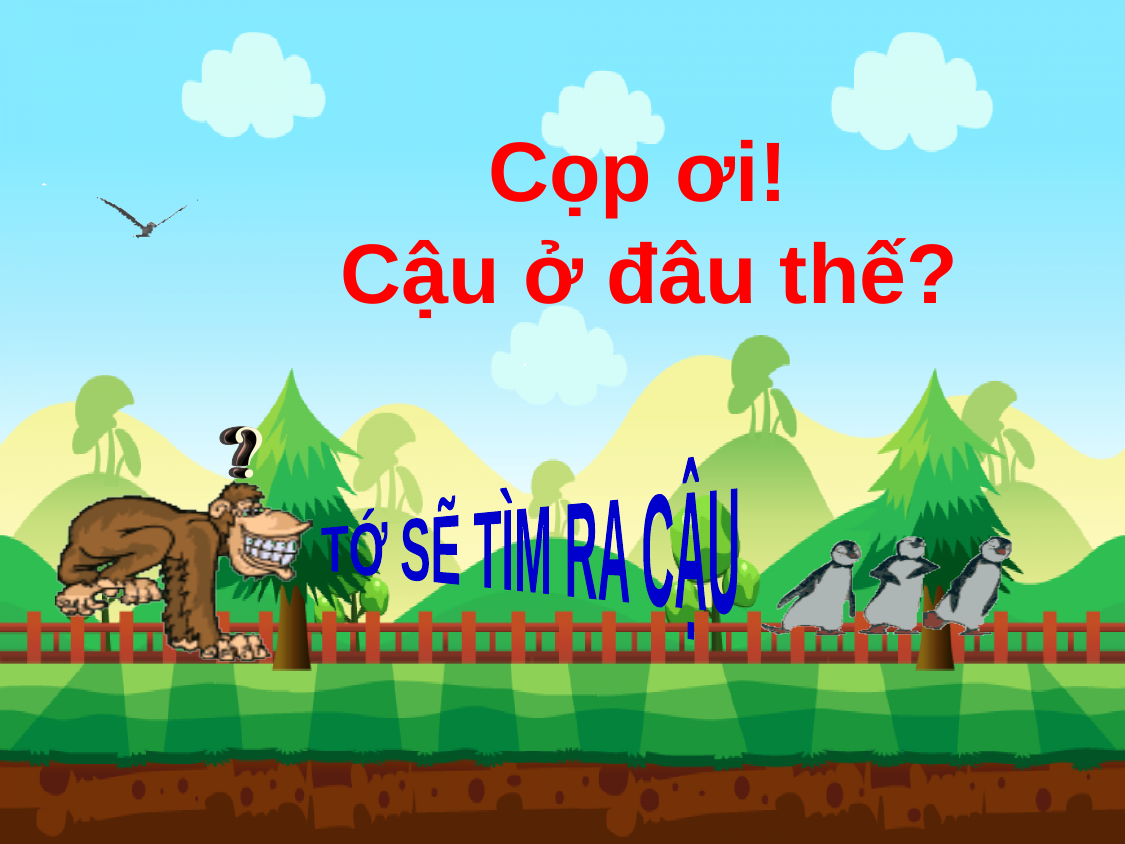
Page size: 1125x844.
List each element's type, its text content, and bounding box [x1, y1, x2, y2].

picture [0, 0, 1125, 844]
text_box Cọp ơi! Cậu ở đâu thế? [329, 111, 971, 326]
